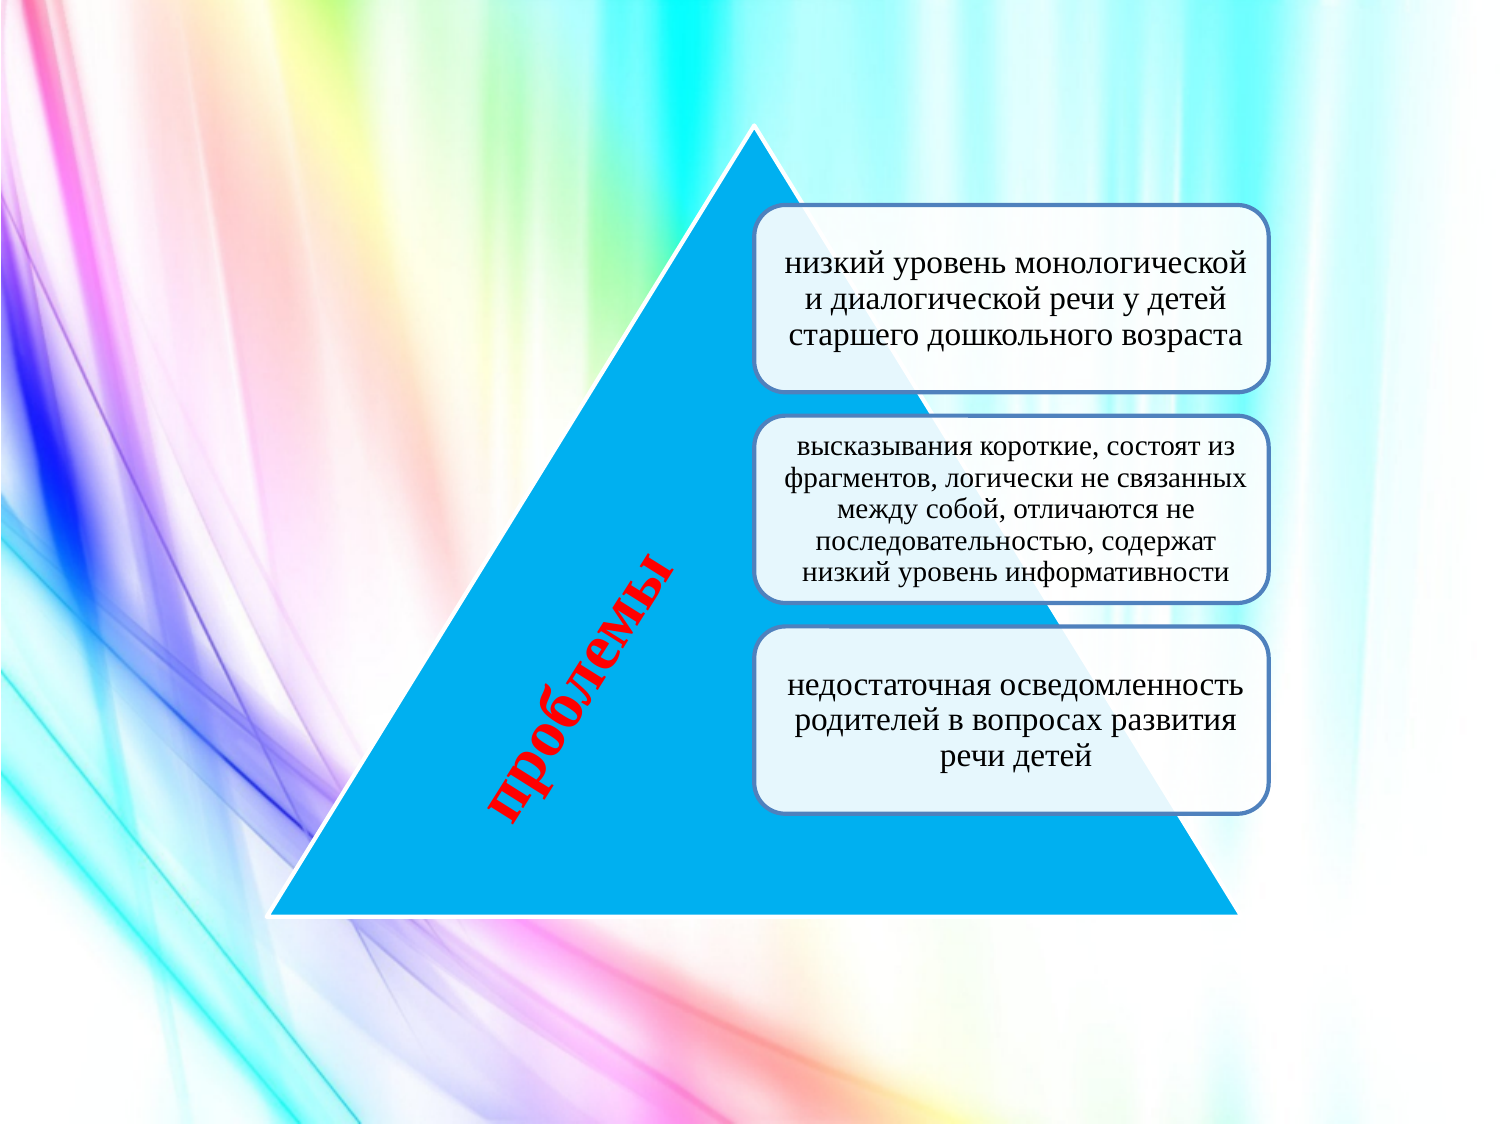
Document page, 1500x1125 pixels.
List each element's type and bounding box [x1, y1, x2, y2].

text_box [147, 125, 1389, 918]
picture [1, 0, 1500, 1124]
